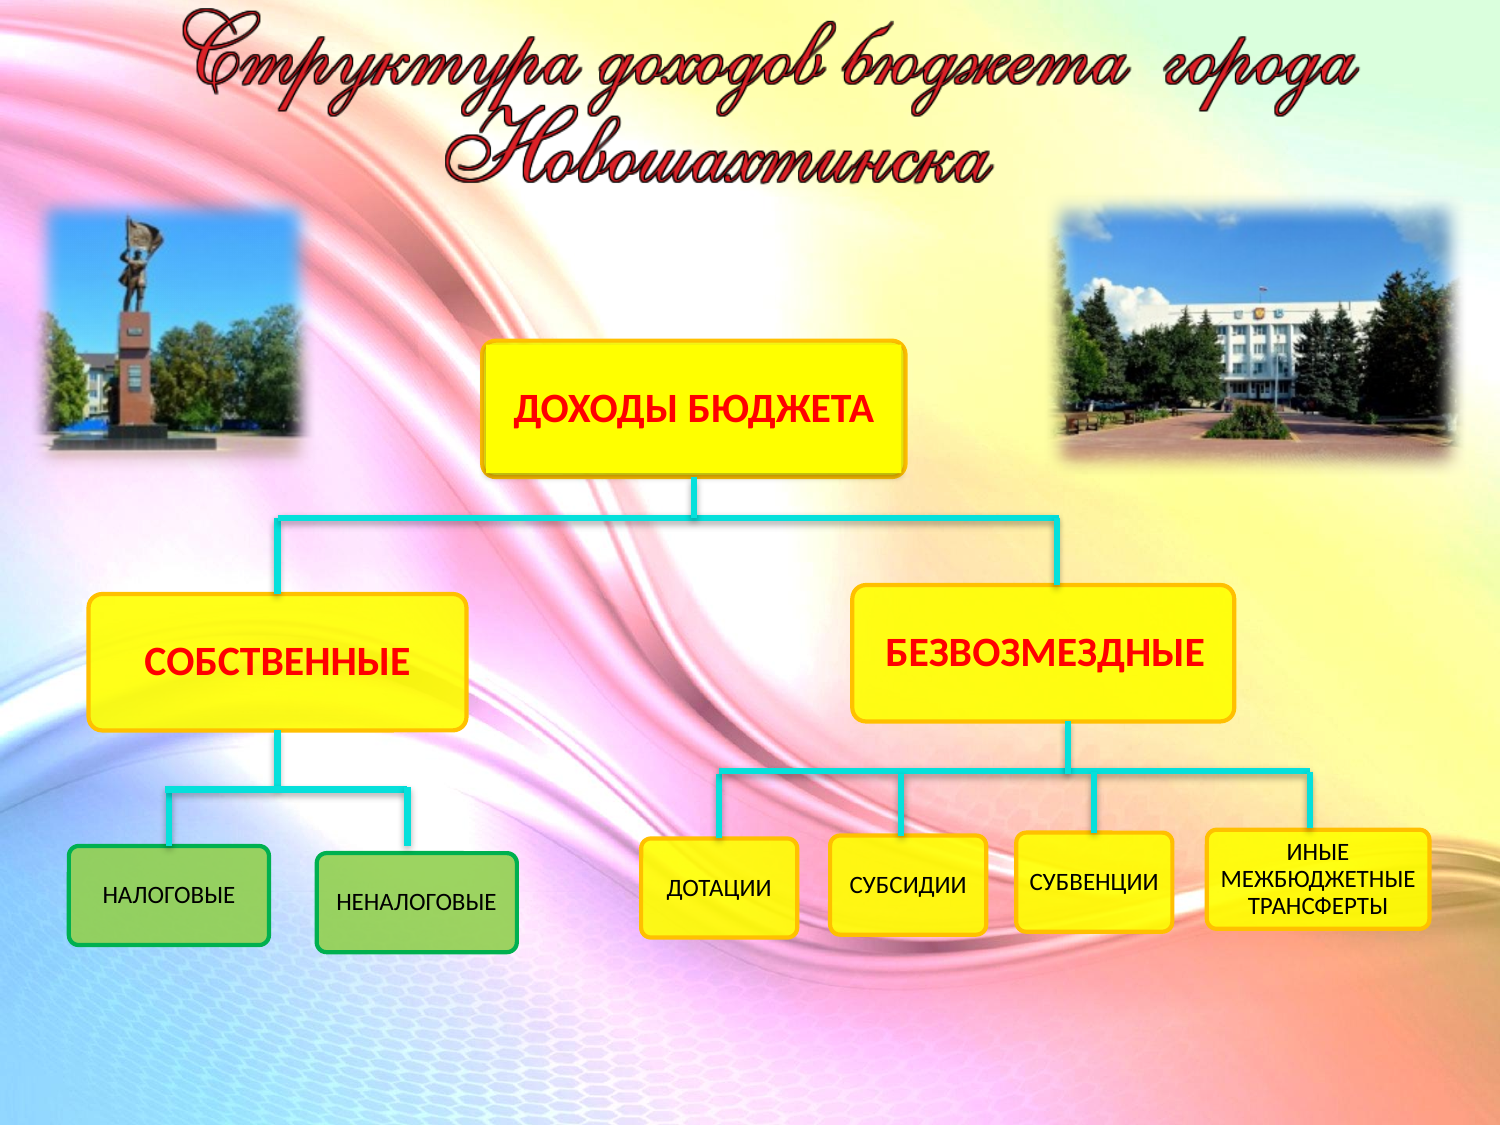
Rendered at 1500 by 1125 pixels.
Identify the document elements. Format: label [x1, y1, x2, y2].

text_box [852, 584, 1235, 722]
picture [0, 0, 1500, 1125]
text_box [68, 845, 270, 946]
text_box [481, 340, 906, 478]
text_box [316, 852, 518, 953]
text_box [829, 835, 987, 935]
text_box [88, 593, 467, 731]
text_box [1206, 829, 1430, 930]
text_box [1016, 832, 1173, 932]
text_box [640, 838, 798, 938]
